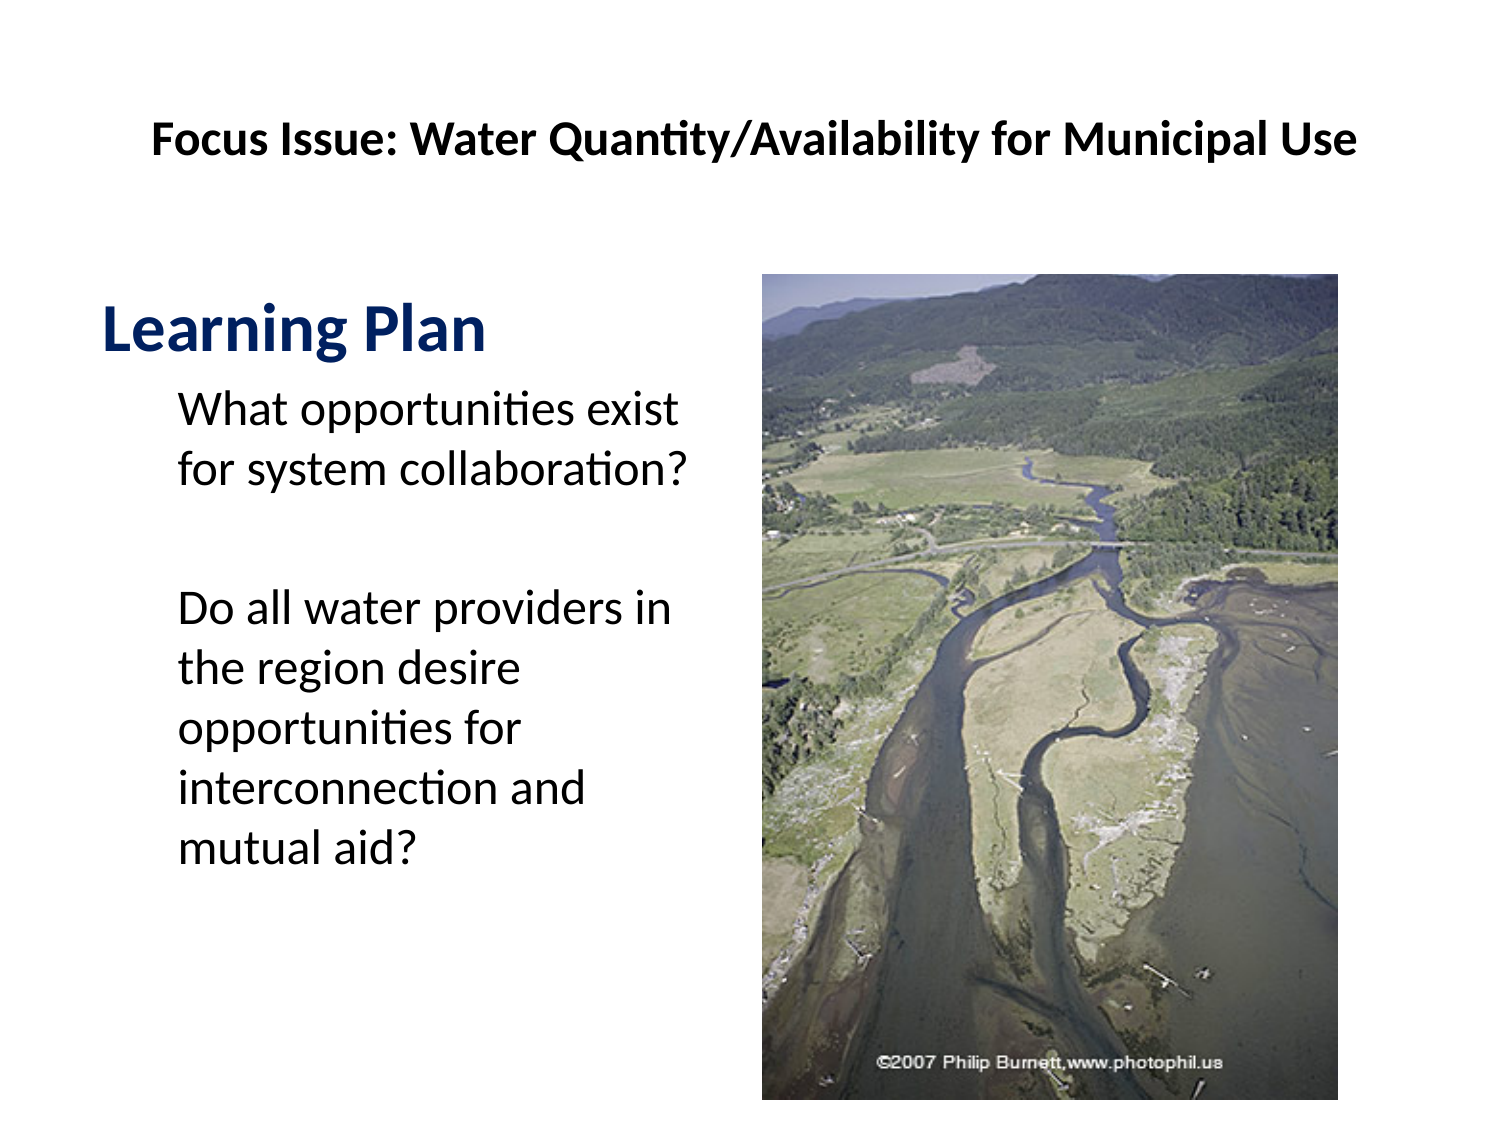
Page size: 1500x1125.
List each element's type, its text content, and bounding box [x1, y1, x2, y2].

list Learning Plan What opportunities exist for system collaboration? Do all water providers in the region desire opportunities for interconnection and mutual aid? [87, 275, 725, 1038]
picture [762, 274, 1338, 1101]
title Focus Issue: Water Quantity/Availability for Municipal Use [112, 37, 1375, 233]
